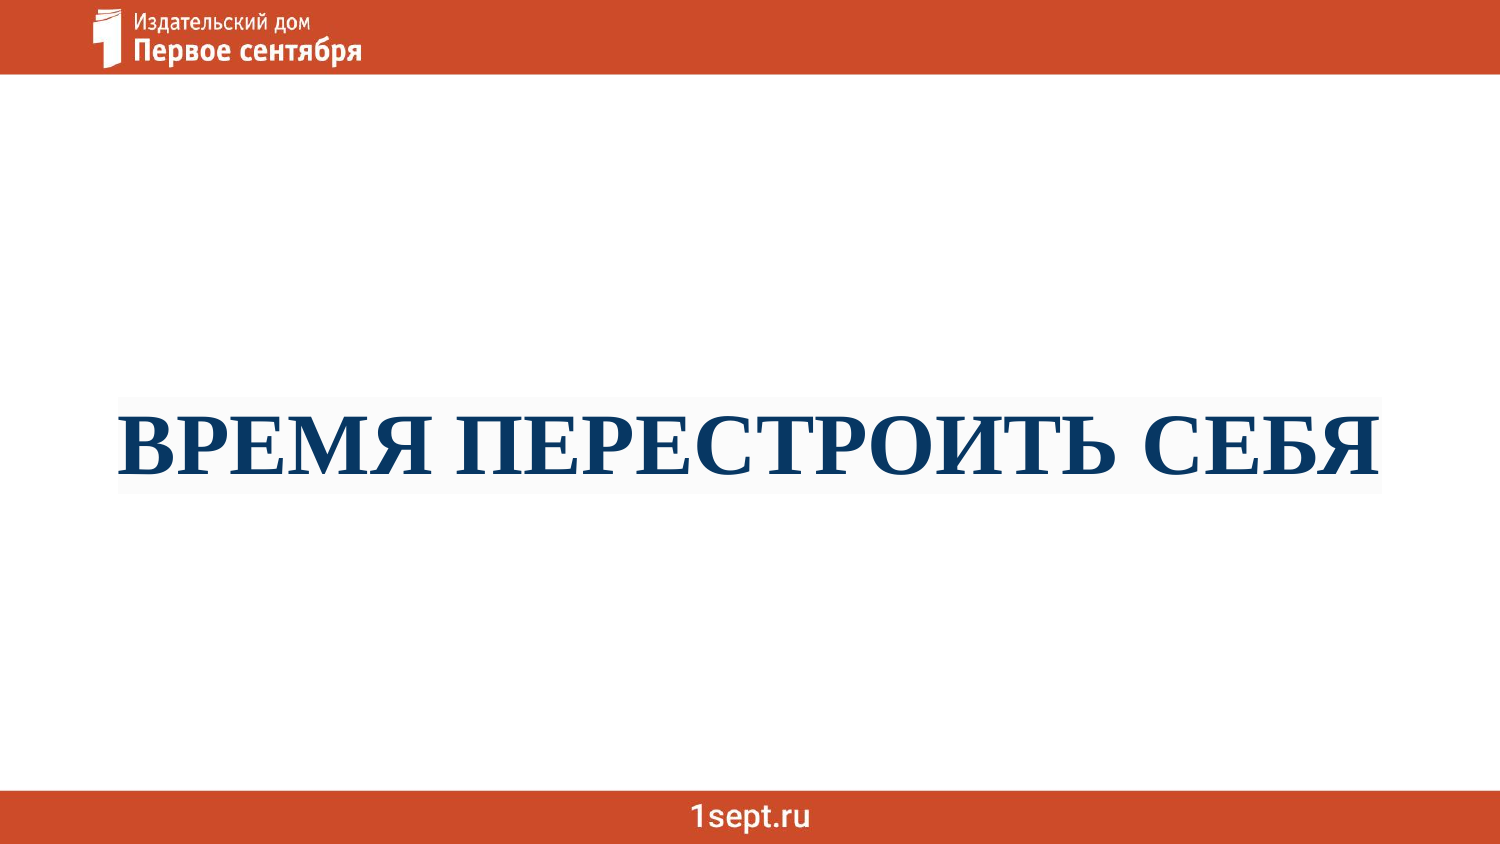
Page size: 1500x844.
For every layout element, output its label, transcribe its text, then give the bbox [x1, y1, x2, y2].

list ВРЕМЯ ПЕРЕСТРОИТЬ СЕБЯ [0, 0, 1500, 844]
